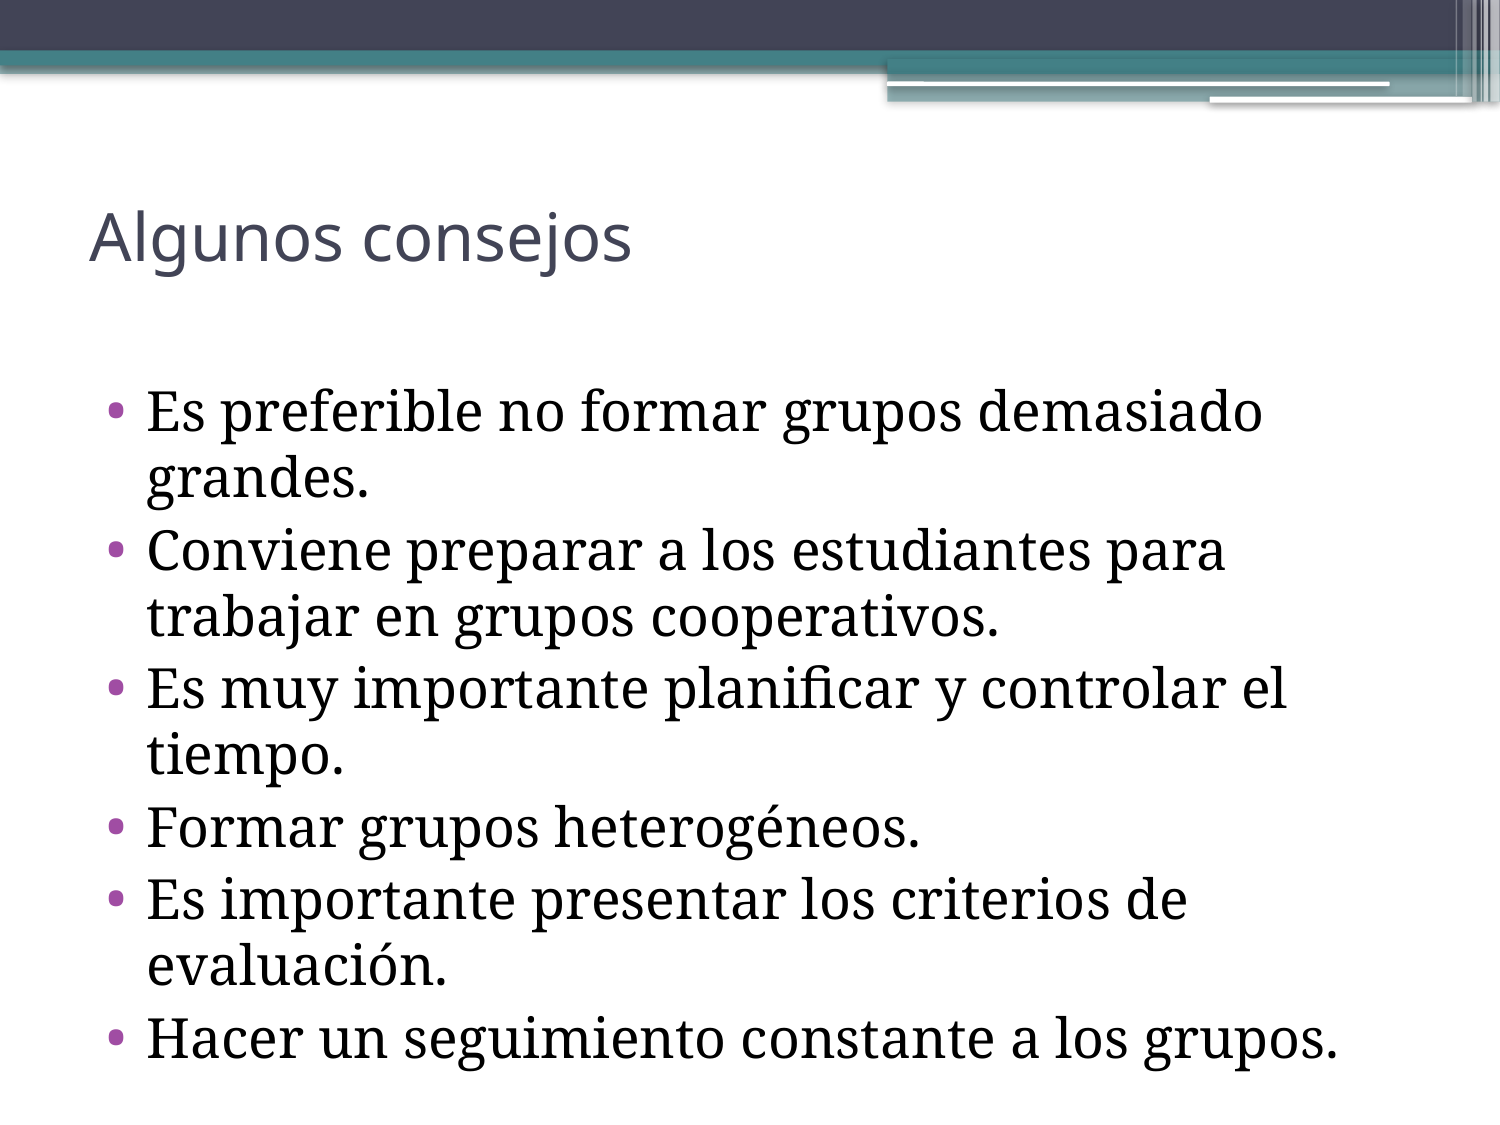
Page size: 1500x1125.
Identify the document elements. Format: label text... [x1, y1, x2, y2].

title Algunos consejos [75, 187, 1425, 363]
list Es preferible no formar grupos demasiado grandes. Conviene preparar a los estudiantes para trabajar en grupos cooperativos. Es muy importante planificar y controlar el tiempo. Formar grupos heterogéneos. Es importante presentar los criterios de evaluación. Hacer un seguimiento constante a los grupos. [75, 368, 1425, 1079]
